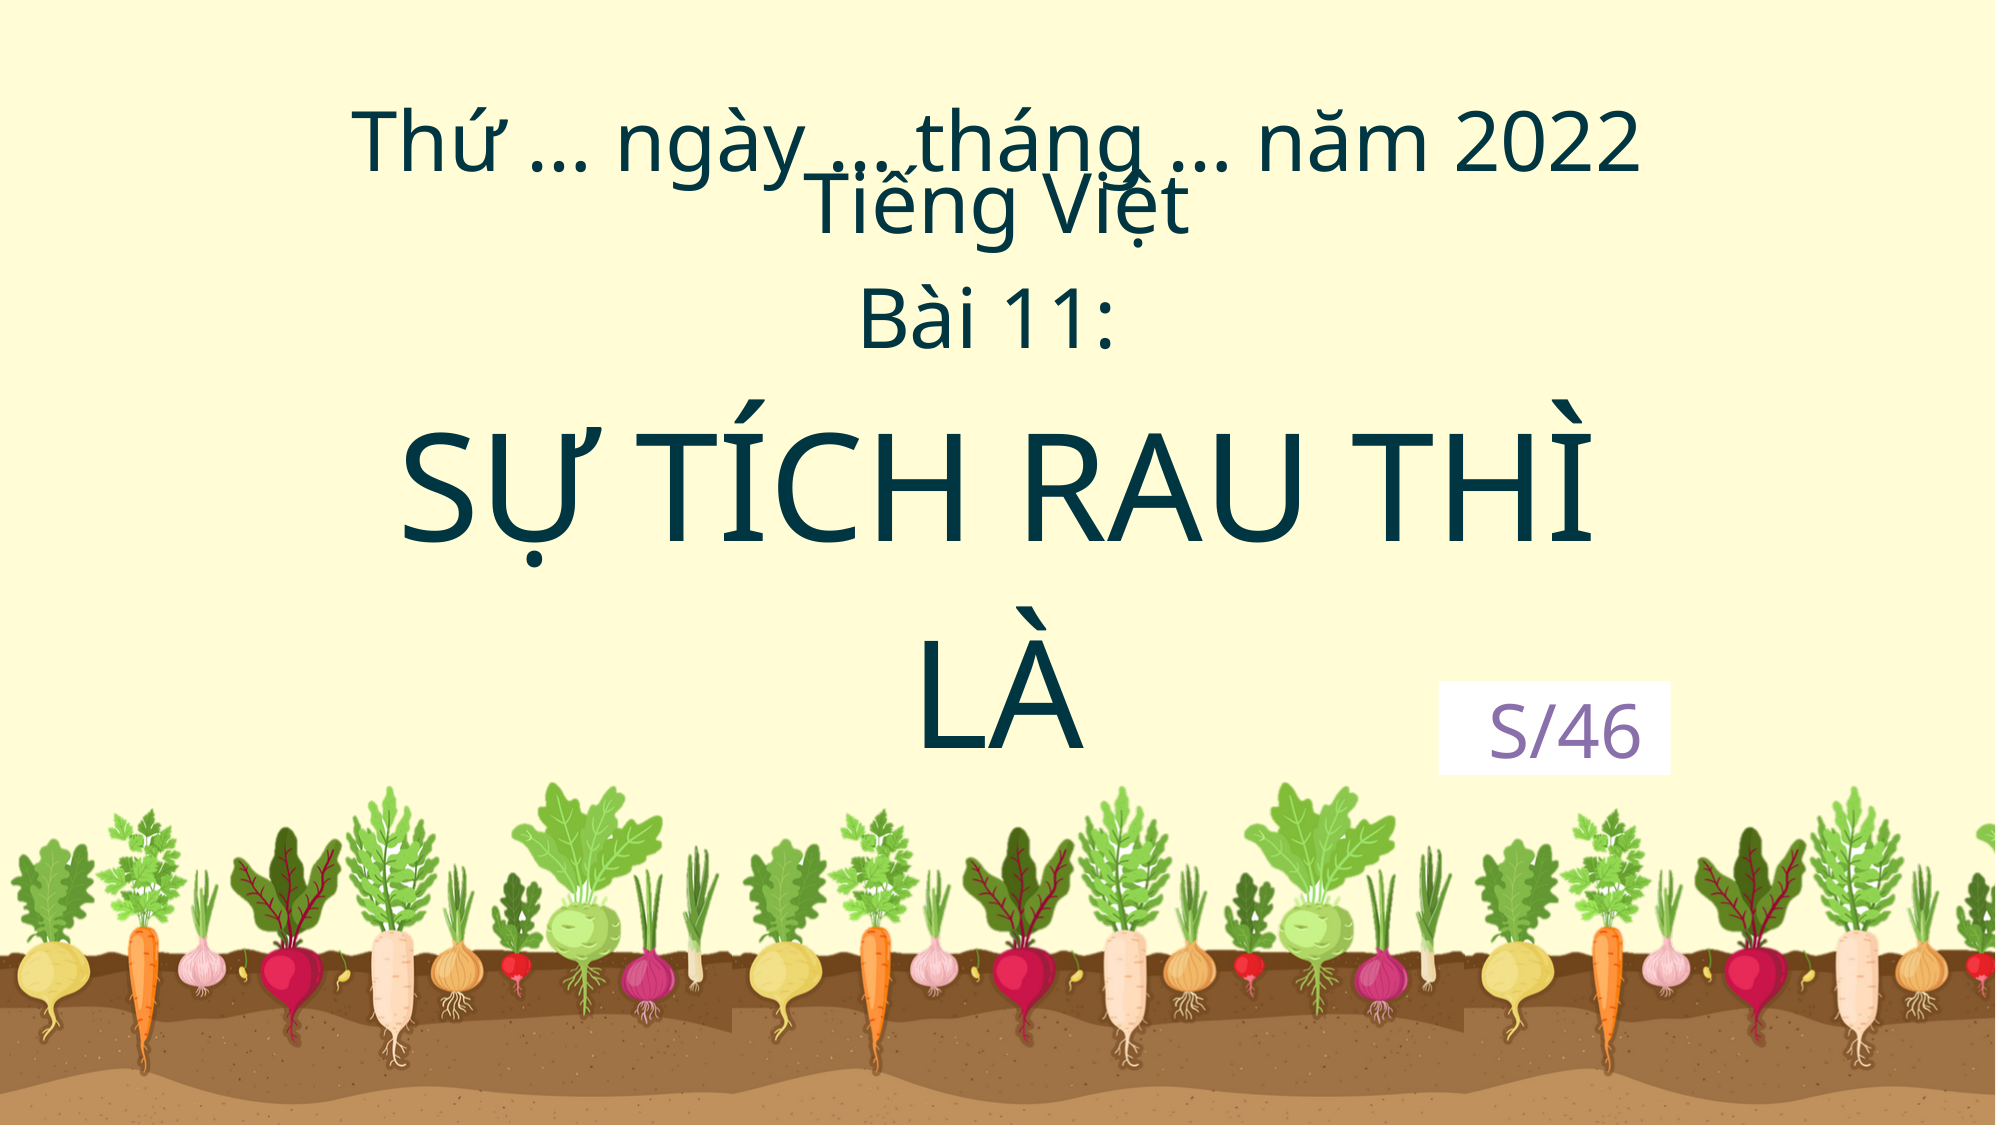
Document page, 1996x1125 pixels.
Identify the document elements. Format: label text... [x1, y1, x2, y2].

text_box Thứ … ngày … tháng … năm 2022 [132, 85, 1863, 190]
picture [0, 763, 1996, 1125]
subtitle Tiếng Việt Bài 11: SỰ TÍCH RAU THÌ LÀ [324, 355, 1671, 559]
text_box S/46 [1438, 680, 1671, 762]
